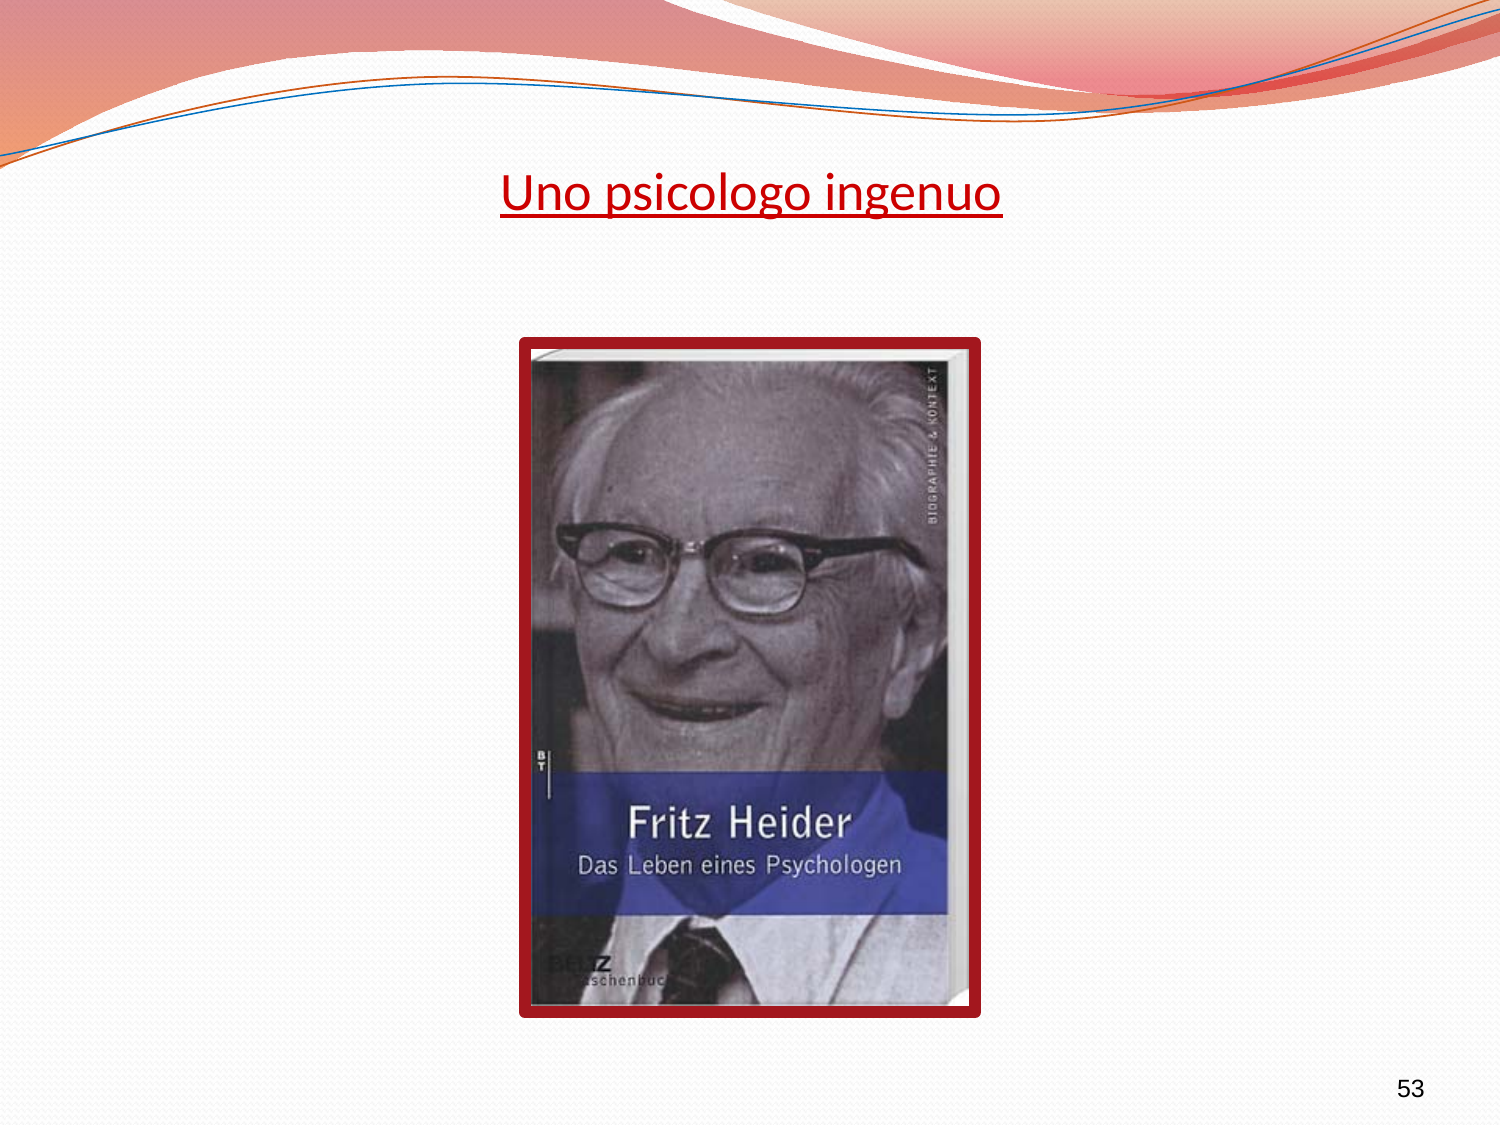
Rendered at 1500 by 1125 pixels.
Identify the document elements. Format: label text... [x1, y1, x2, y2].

title Uno psicologo ingenuo [76, 149, 1427, 242]
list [530, 349, 969, 1006]
slide_number 53 [1074, 1024, 1425, 1103]
